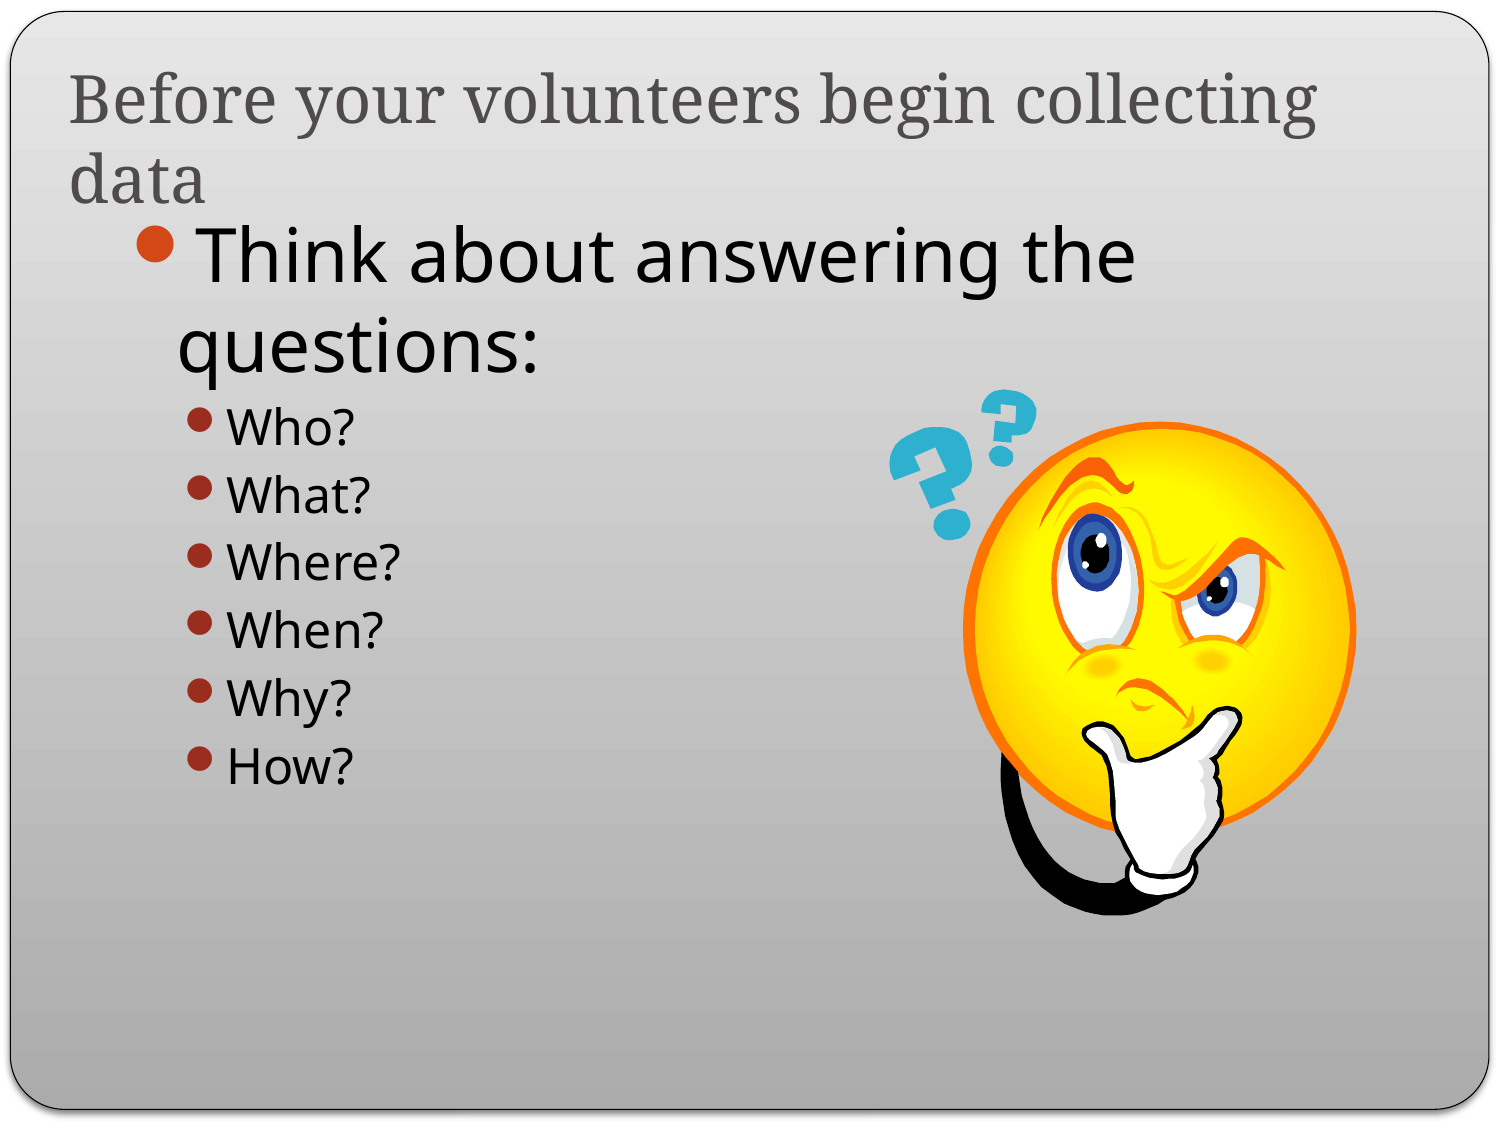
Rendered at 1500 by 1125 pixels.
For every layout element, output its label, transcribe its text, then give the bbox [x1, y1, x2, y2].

text_box Before your volunteers begin collecting data [54, 49, 1454, 225]
picture [887, 387, 1359, 918]
list Think about answering the questions: Who? What? Where? When? Why? How? [116, 225, 1276, 751]
